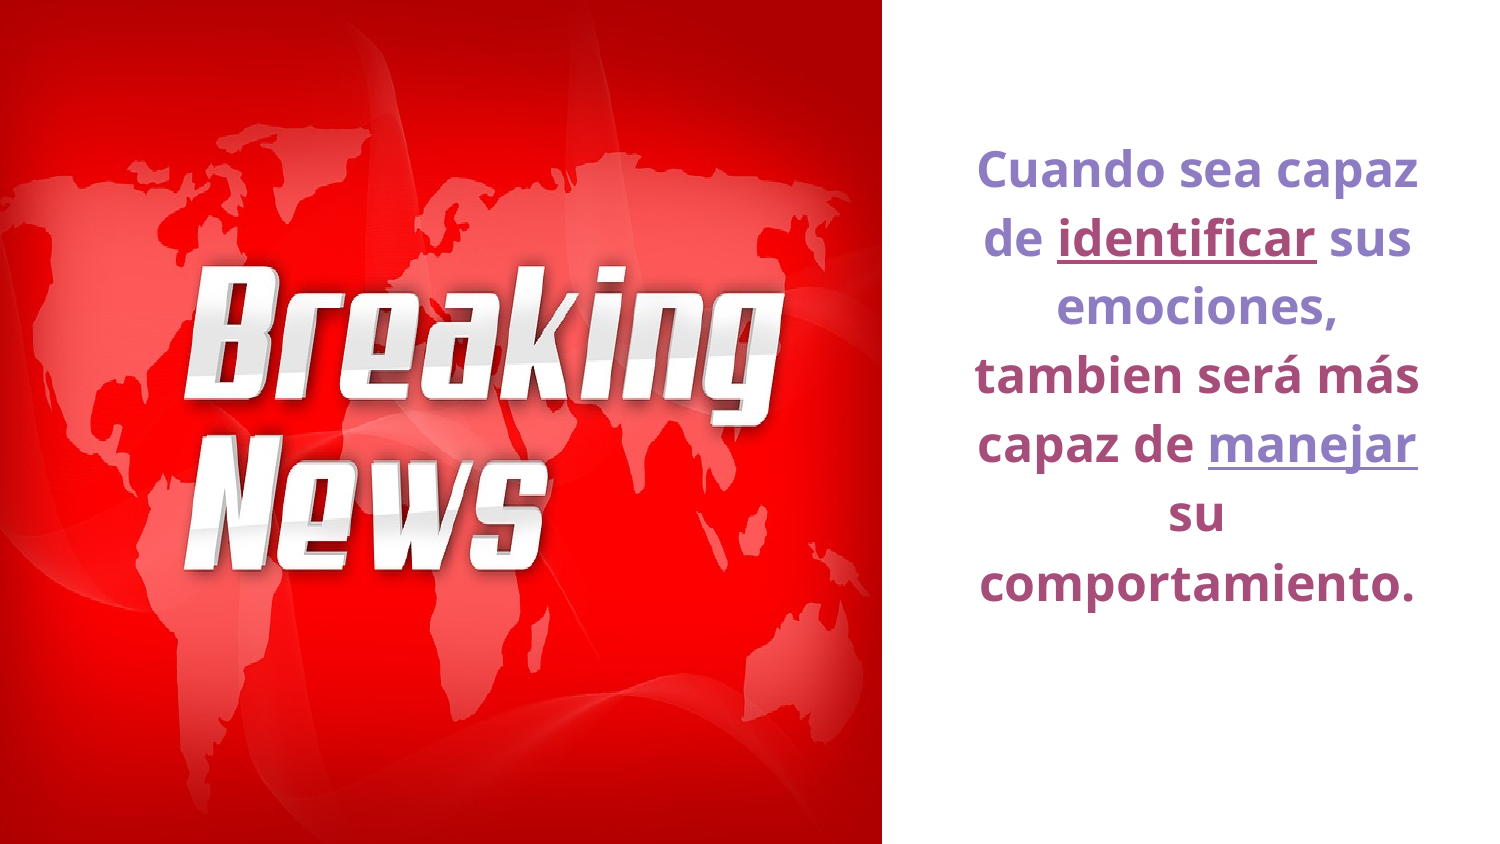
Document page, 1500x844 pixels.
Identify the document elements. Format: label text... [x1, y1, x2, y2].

text_box Cuando sea capaz de identificar sus emociones, tambien será más capaz de manejar su comportamiento. [950, 113, 1445, 655]
picture [0, 0, 883, 844]
